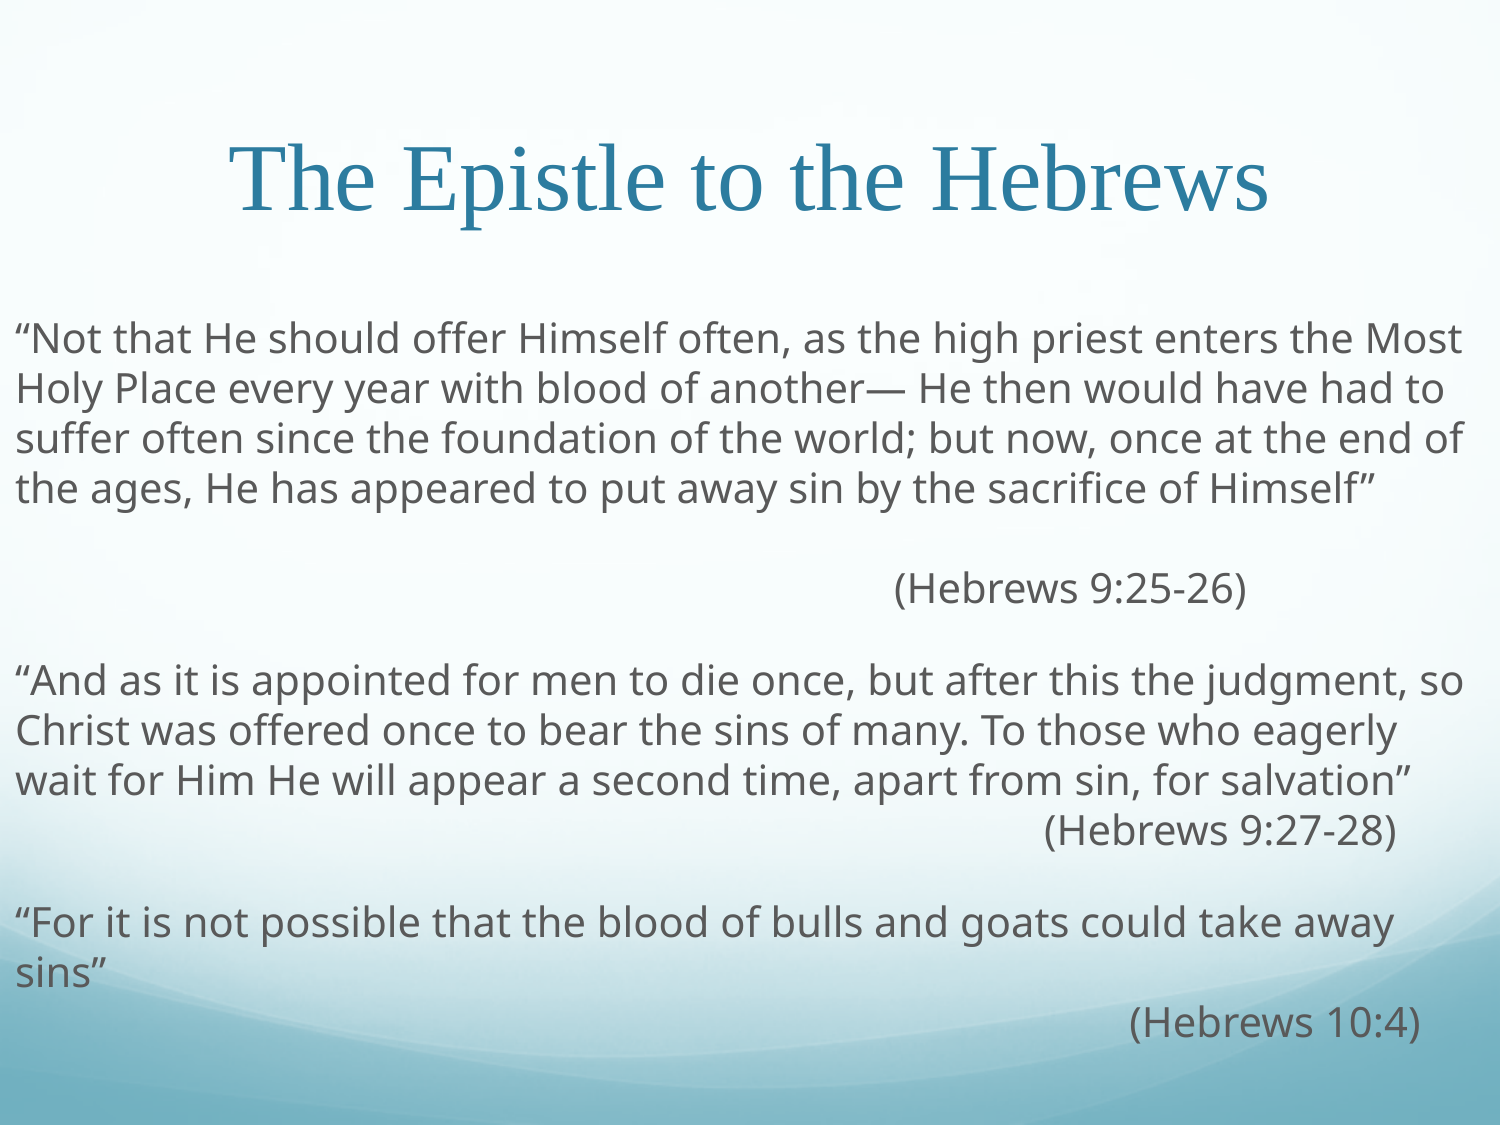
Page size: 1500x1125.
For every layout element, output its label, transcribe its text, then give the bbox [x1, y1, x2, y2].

list “Not that He should offer Himself often, as the high priest enters the Most Holy Place every year with blood of another— He then would have had to suffer often since the foundation of the world; but now, once at the end of the ages, He has appeared to put away sin by the sacrifice of Himself” (Hebrews 9:25-26) “And as it is appointed for men to die once, but after this the judgment, so Christ was offered once to bear the sins of many. To those who eagerly wait for Him He will appear a second time, apart from sin, for salvation” (Hebrews 9:27-28) “For it is not possible that the blood of bulls and goats could take away sins” (Hebrews 10:4) [0, 304, 1500, 1125]
title The Epistle to the Hebrews [90, 17, 1410, 238]
